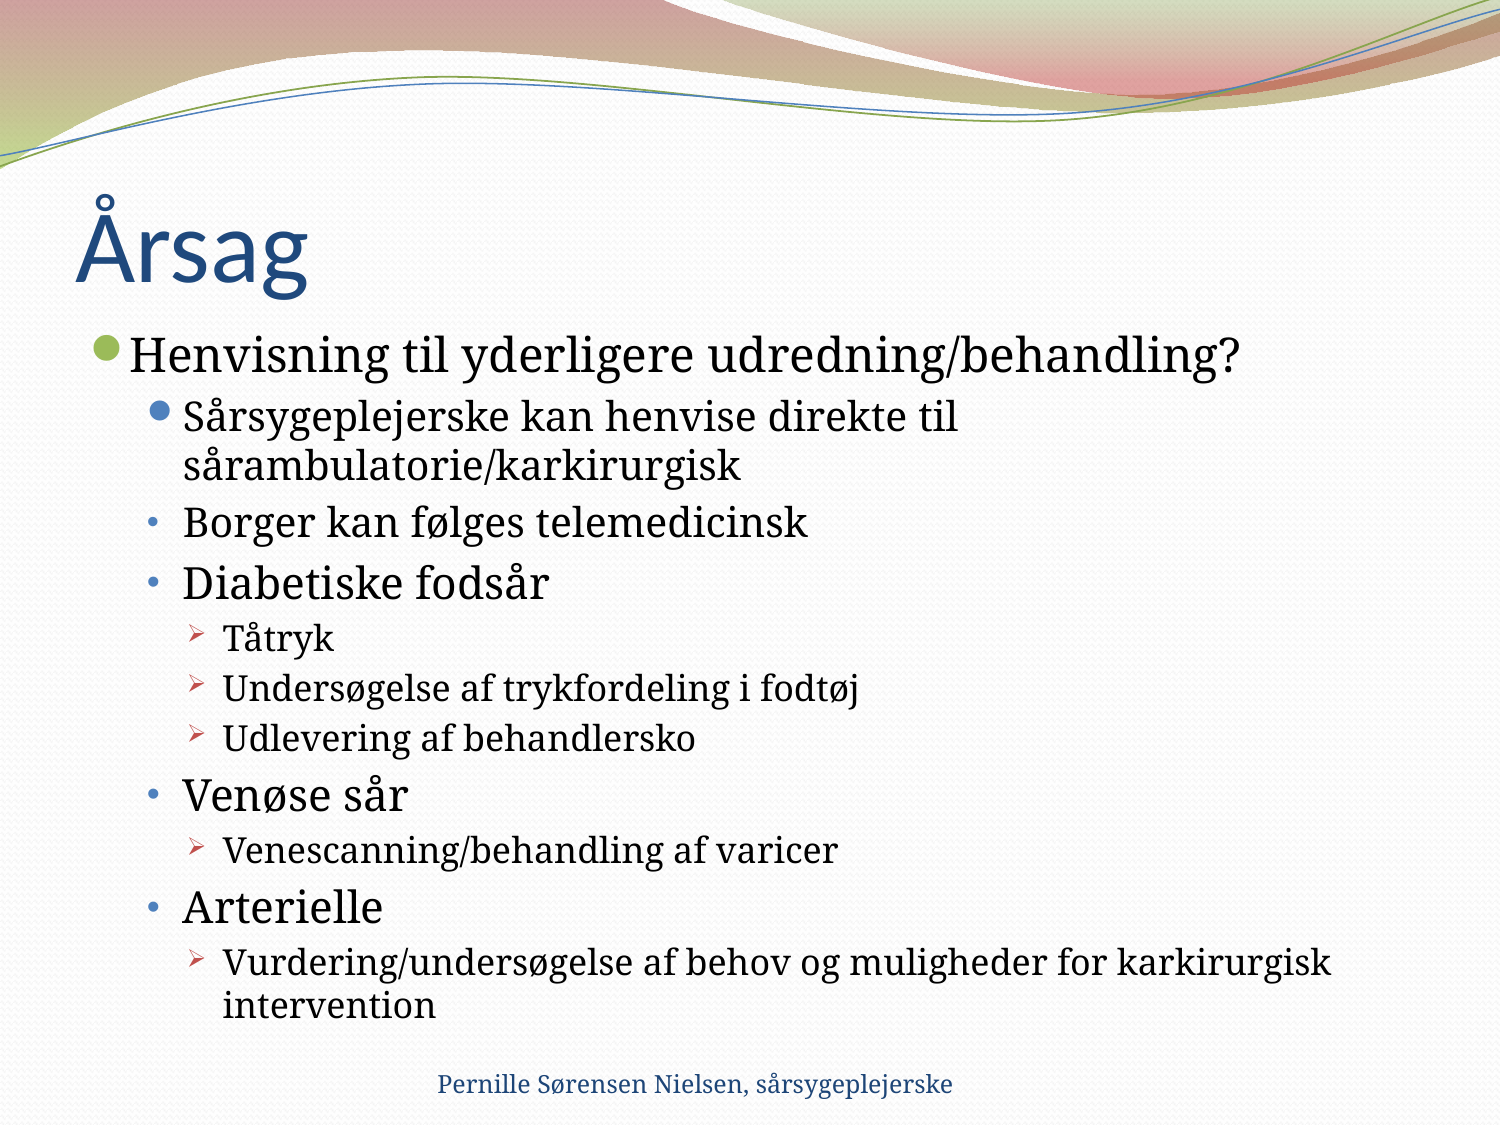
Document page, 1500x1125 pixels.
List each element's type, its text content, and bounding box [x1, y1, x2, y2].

title Årsag [75, 115, 1425, 303]
footer Pernille Sørensen Nielsen, sårsygeplejerske [437, 1042, 988, 1103]
list Henvisning til yderligere udredning/behandling? Sårsygeplejerske kan henvise direkte til sårambulatorie/karkirurgisk Borger kan følges telemedicinsk Diabetiske fodsår Tåtryk Undersøgelse af trykfordeling i fodtøj Udlevering af behandlersko Venøse sår Venescanning/behandling af varicer Arterielle Vurdering/undersøgelse af behov og muligheder for karkirurgisk intervention [75, 317, 1425, 1038]
